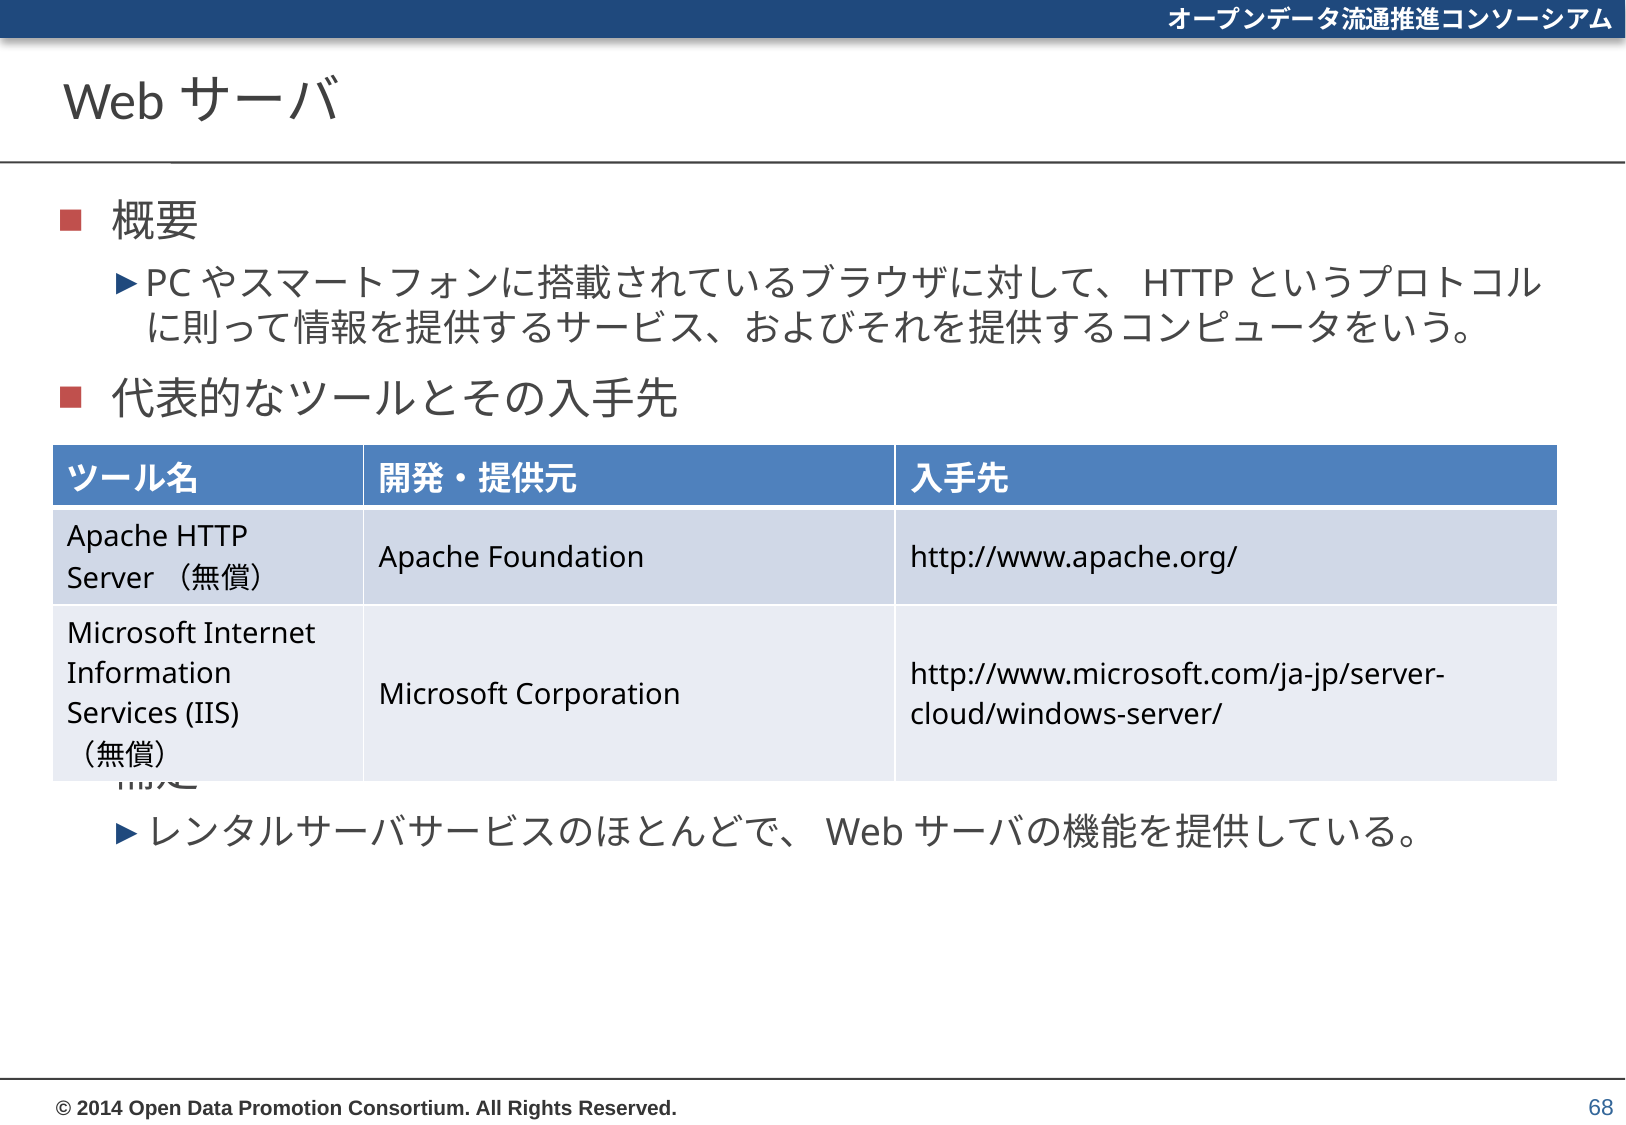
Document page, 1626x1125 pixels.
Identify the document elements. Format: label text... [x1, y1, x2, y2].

table_cell Apache Foundation [364, 510, 894, 604]
table_header ツール名 [53, 445, 363, 505]
table_cell http://www.apache.org/ [896, 510, 1557, 604]
table_header 入手先 [896, 445, 1557, 505]
table_cell Apache HTTP Server（無償） [53, 510, 363, 604]
table_cell Microsoft Corporation [364, 606, 894, 781]
list 概要 PCやスマートフォンに搭載されているブラウザに対して、HTTPというプロトコルに則って情報を提供するサービス、およびそれを提供するコンピュータをいう。 代表的なツールとその入手先 補足 レンタルサーバサービスのほとんどで、Webサーバの機能を提供している。 [57, 187, 1559, 444]
title Webサーバ [63, 49, 1563, 146]
table_header 開発・提供元 [364, 445, 894, 505]
slide_number 68 [1557, 1082, 1625, 1125]
table_cell Microsoft Internet Information Services (IIS) （無償） [53, 606, 363, 781]
list 概要 PCやスマートフォンに搭載されているブラウザに対して、HTTPというプロトコルに則って情報を提供するサービス、およびそれを提供するコンピュータをいう。 代表的なツールとその入手先 補足 レンタルサーバサービスのほとんどで、Webサーバの機能を提供している。 [57, 782, 1559, 1052]
table_cell http://www.microsoft.com/ja-jp/server-cloud/windows-server/ [896, 606, 1557, 781]
